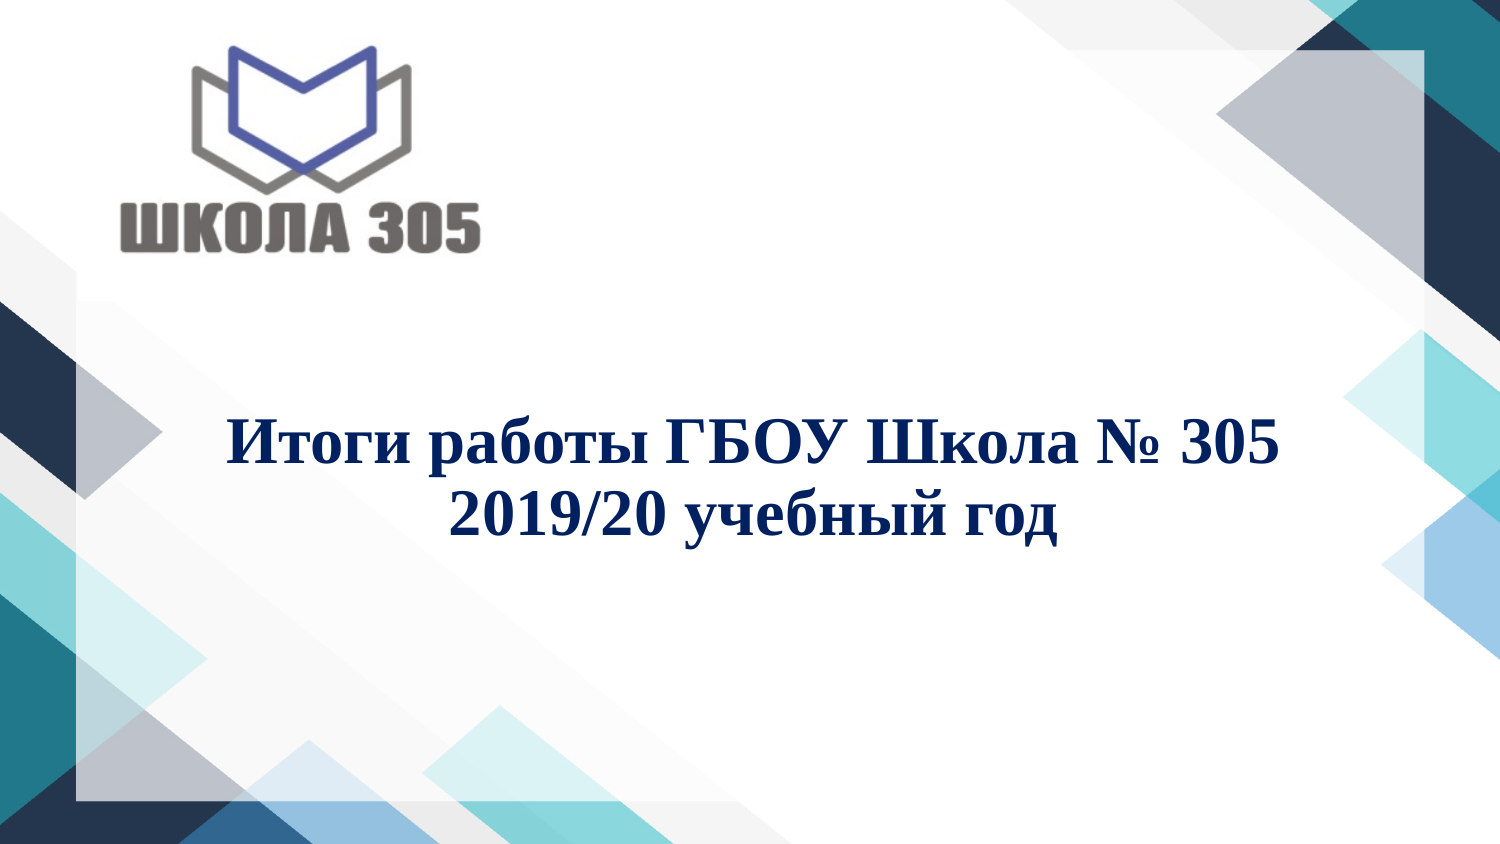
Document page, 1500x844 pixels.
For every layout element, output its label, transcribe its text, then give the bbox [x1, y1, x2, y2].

title Итоги работы ГБОУ Школа № 305 2019/20 учебный год [156, 365, 1352, 592]
picture [0, 0, 1500, 844]
